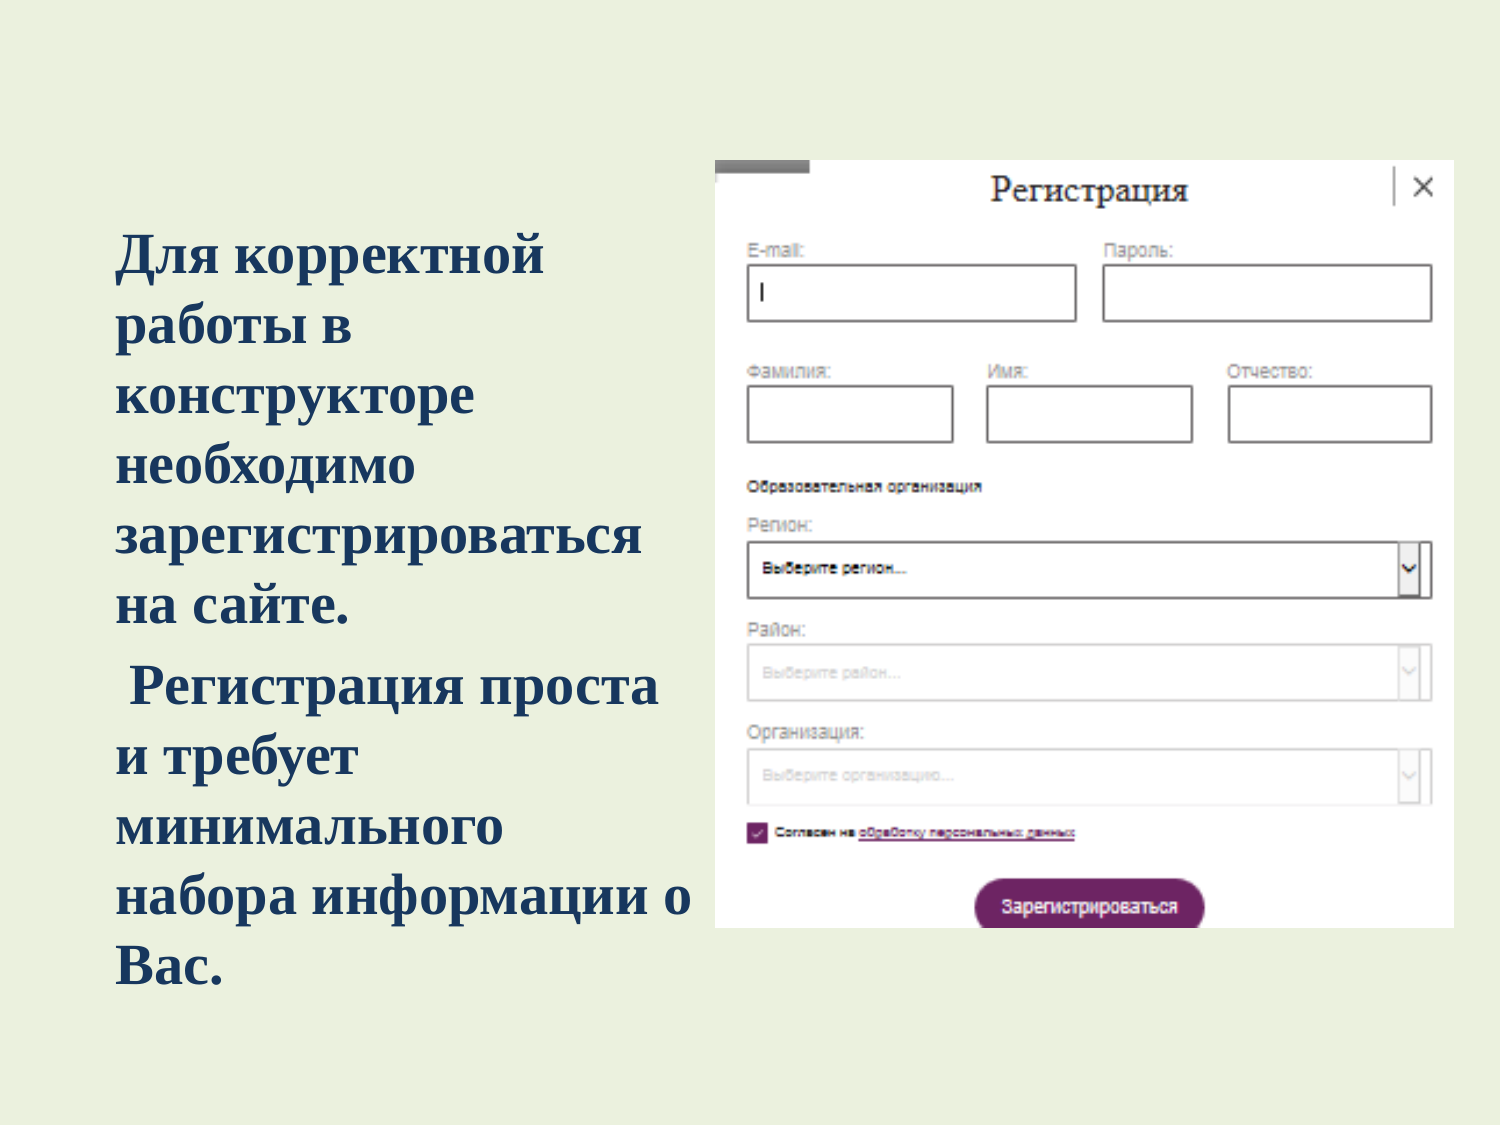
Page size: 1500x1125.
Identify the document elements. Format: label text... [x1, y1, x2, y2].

list Для корректной работы в конструкторе необходимо зарегистрироваться на сайте. Регистрация проста и требует минимального набора информации о Вас. [100, 208, 715, 1012]
picture [714, 160, 1456, 929]
